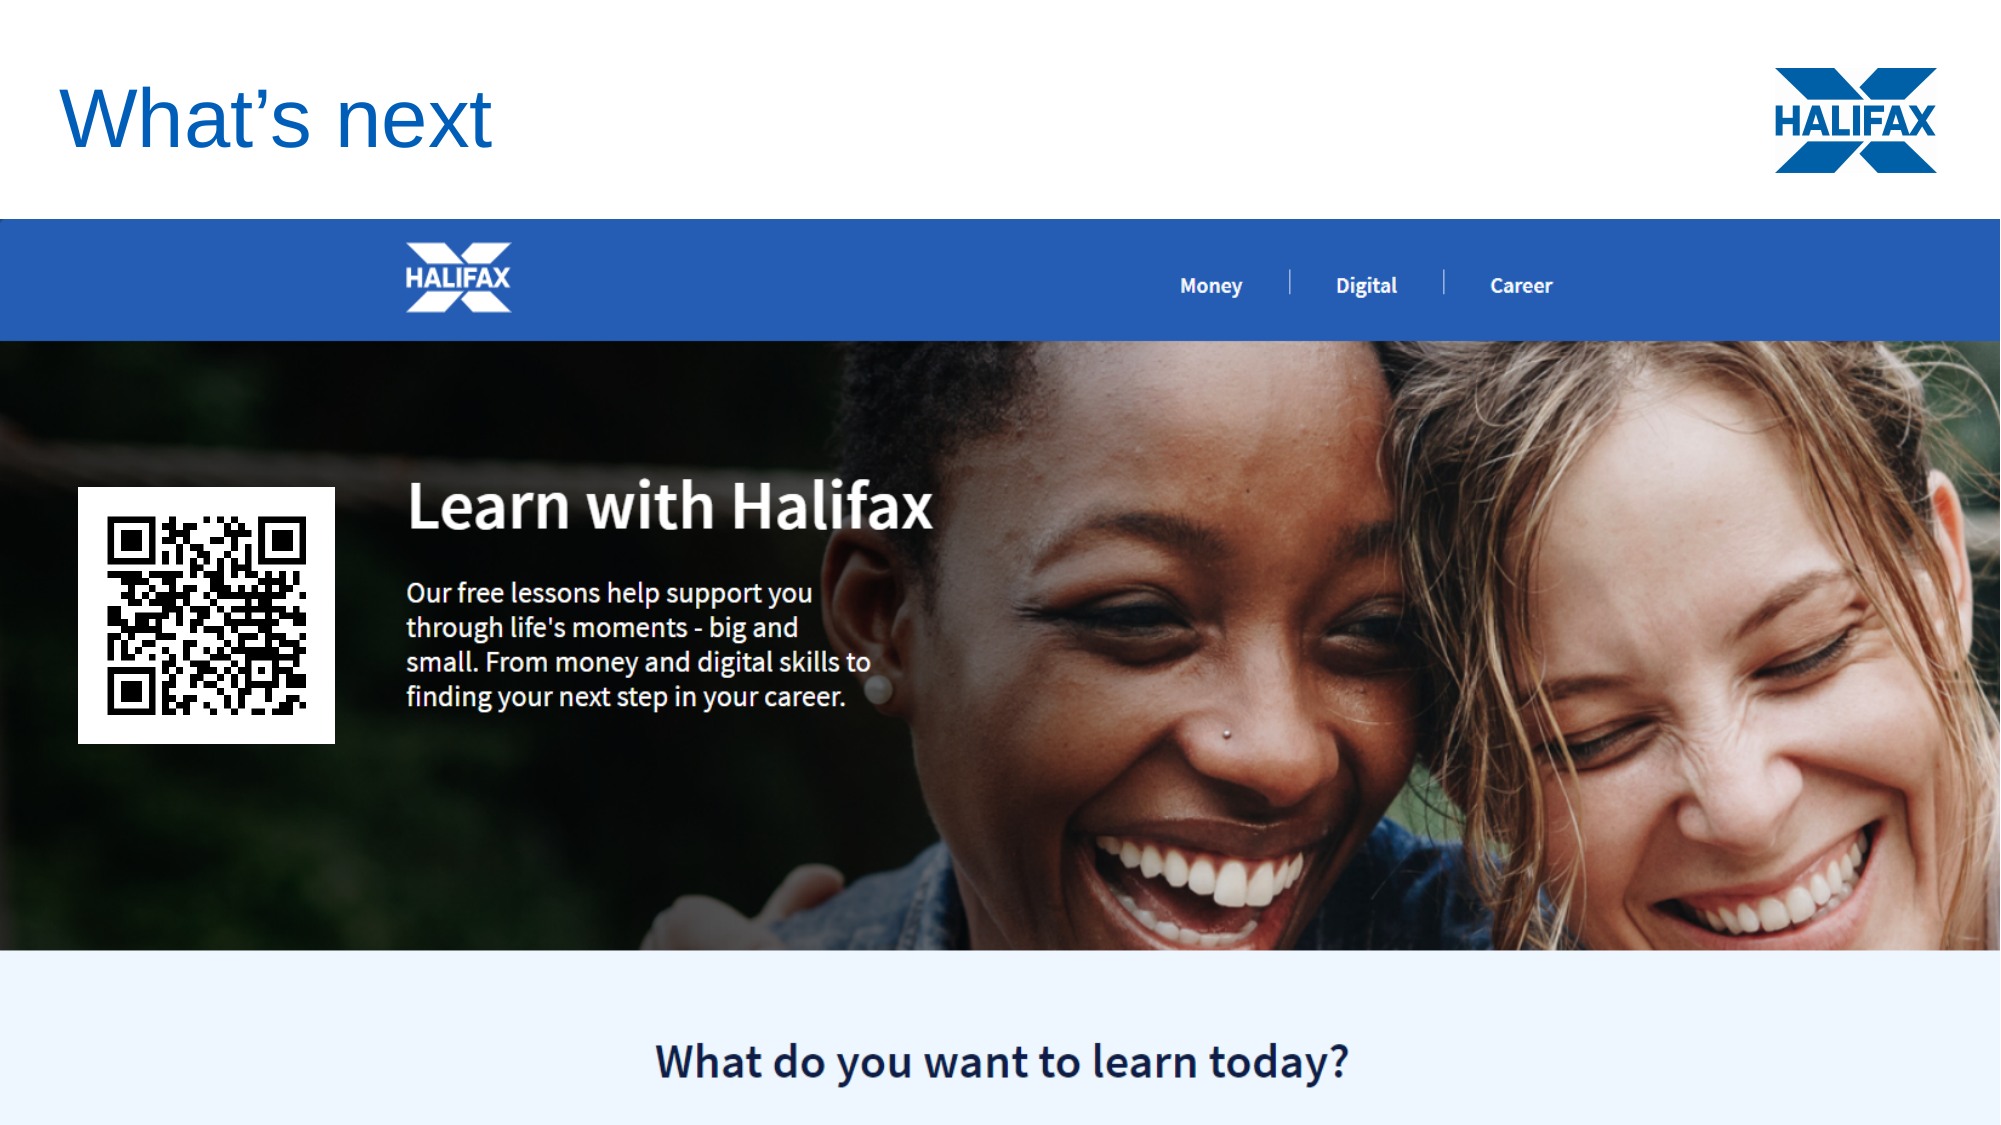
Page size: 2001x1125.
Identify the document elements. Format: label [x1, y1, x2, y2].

picture [1775, 68, 1937, 173]
picture [0, 219, 2000, 1125]
